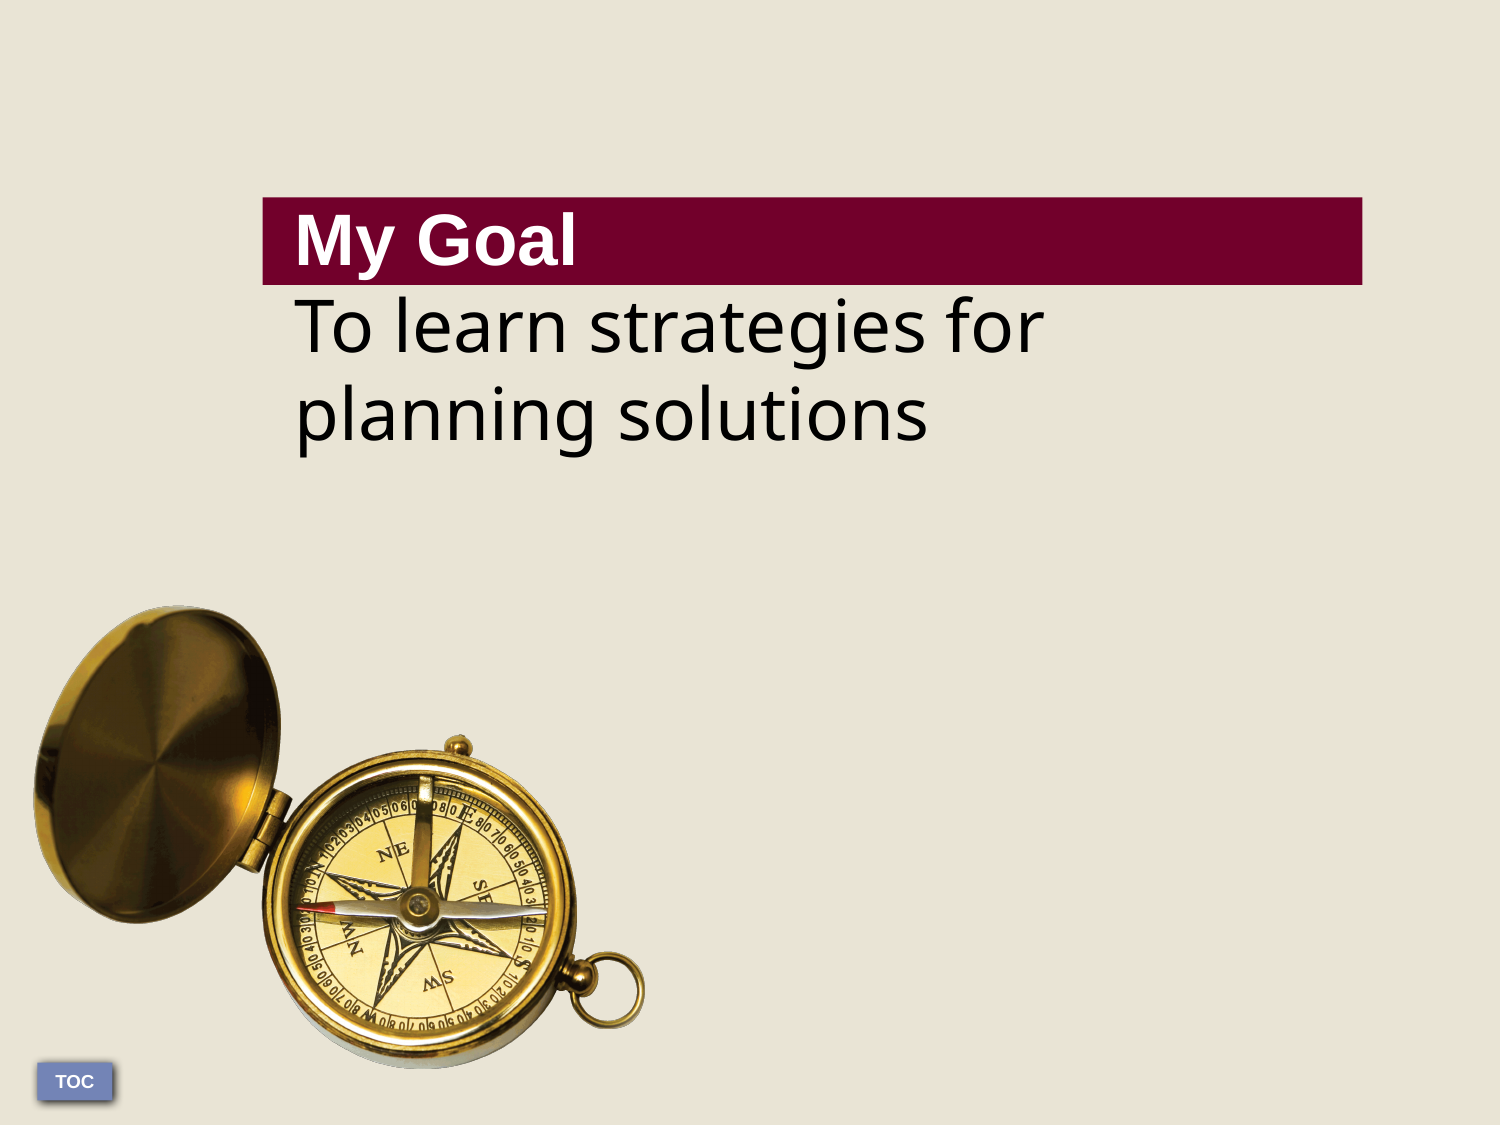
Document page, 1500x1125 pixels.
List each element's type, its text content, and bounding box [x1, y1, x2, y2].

text_box My Goal To learn strategies for planning solutions [275, 172, 1375, 475]
text_box [262, 197, 275, 285]
picture [0, 595, 701, 1078]
